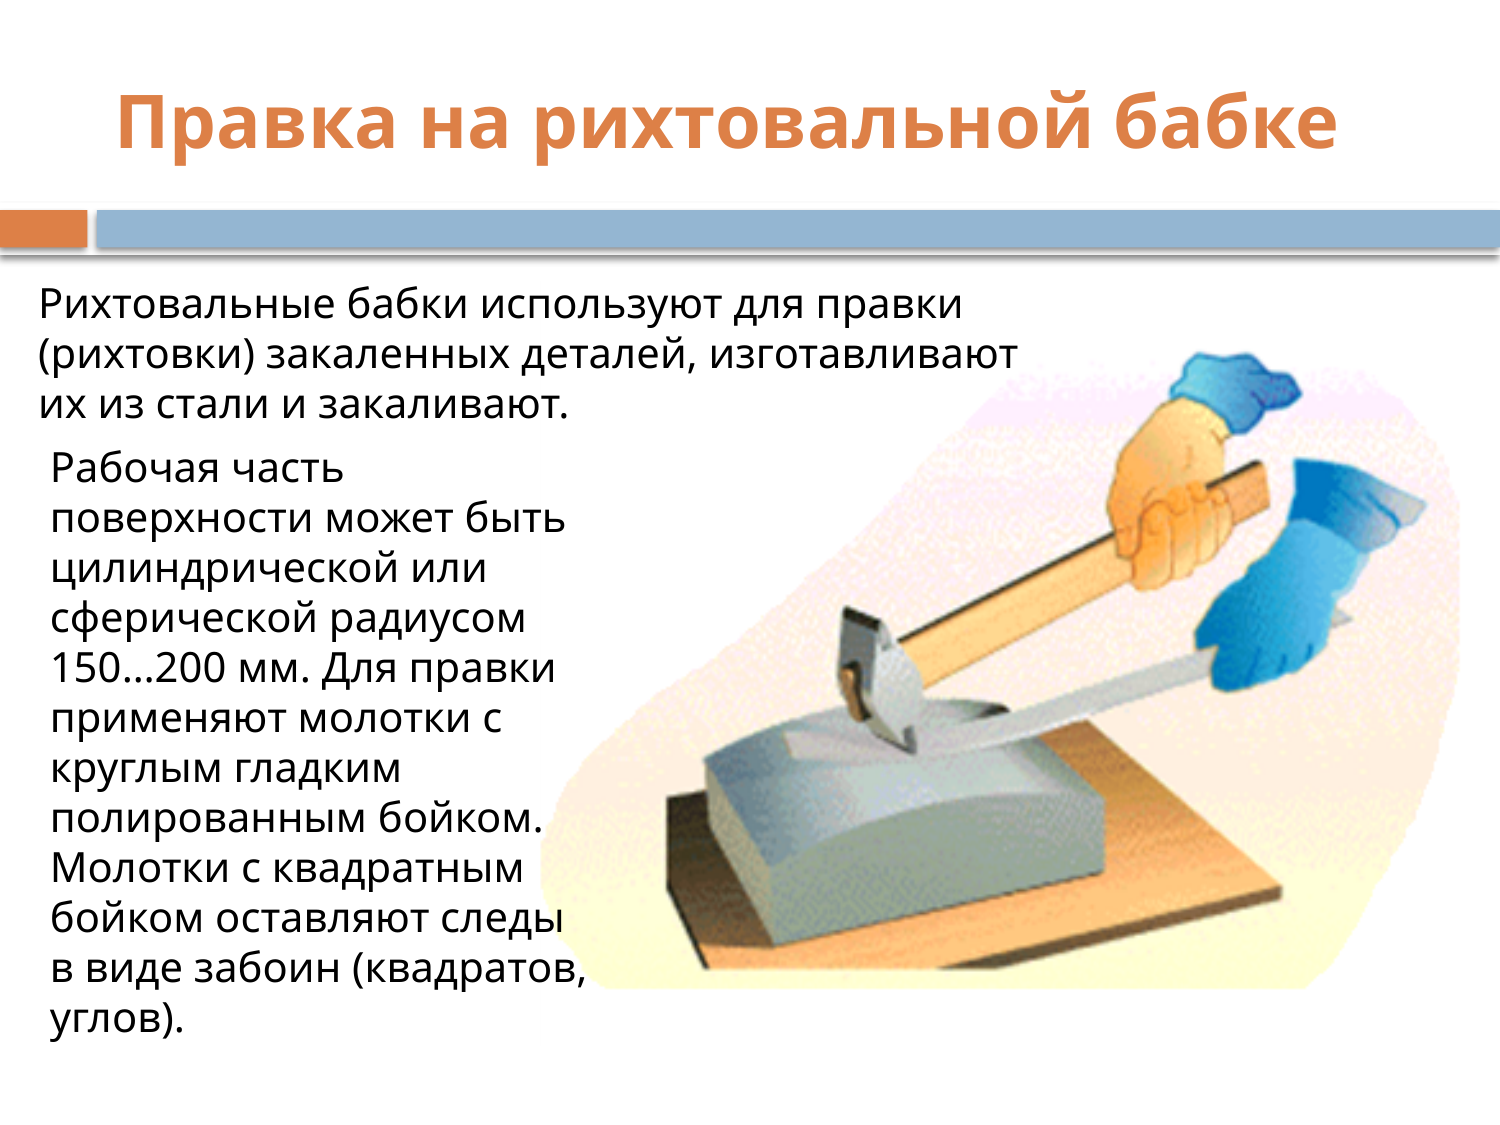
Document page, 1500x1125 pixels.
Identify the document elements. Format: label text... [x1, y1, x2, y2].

title Правка на рихтовальной бабке [99, 37, 1438, 200]
picture [538, 280, 1473, 1047]
text_box Рабочая часть поверхности может быть цилиндрической или сферической радиусом 150…200 мм. Для правки применяют молотки с круглым гладким полированным бойком. Молотки с квадратным бойком оставляют следы в виде забоин (квадратов, углов). [35, 435, 533, 1049]
text_box Рихтовальные бабки используют для правки (рихтовки) закаленных деталей, изготавливают их из стали и закаливают. [23, 269, 1043, 435]
